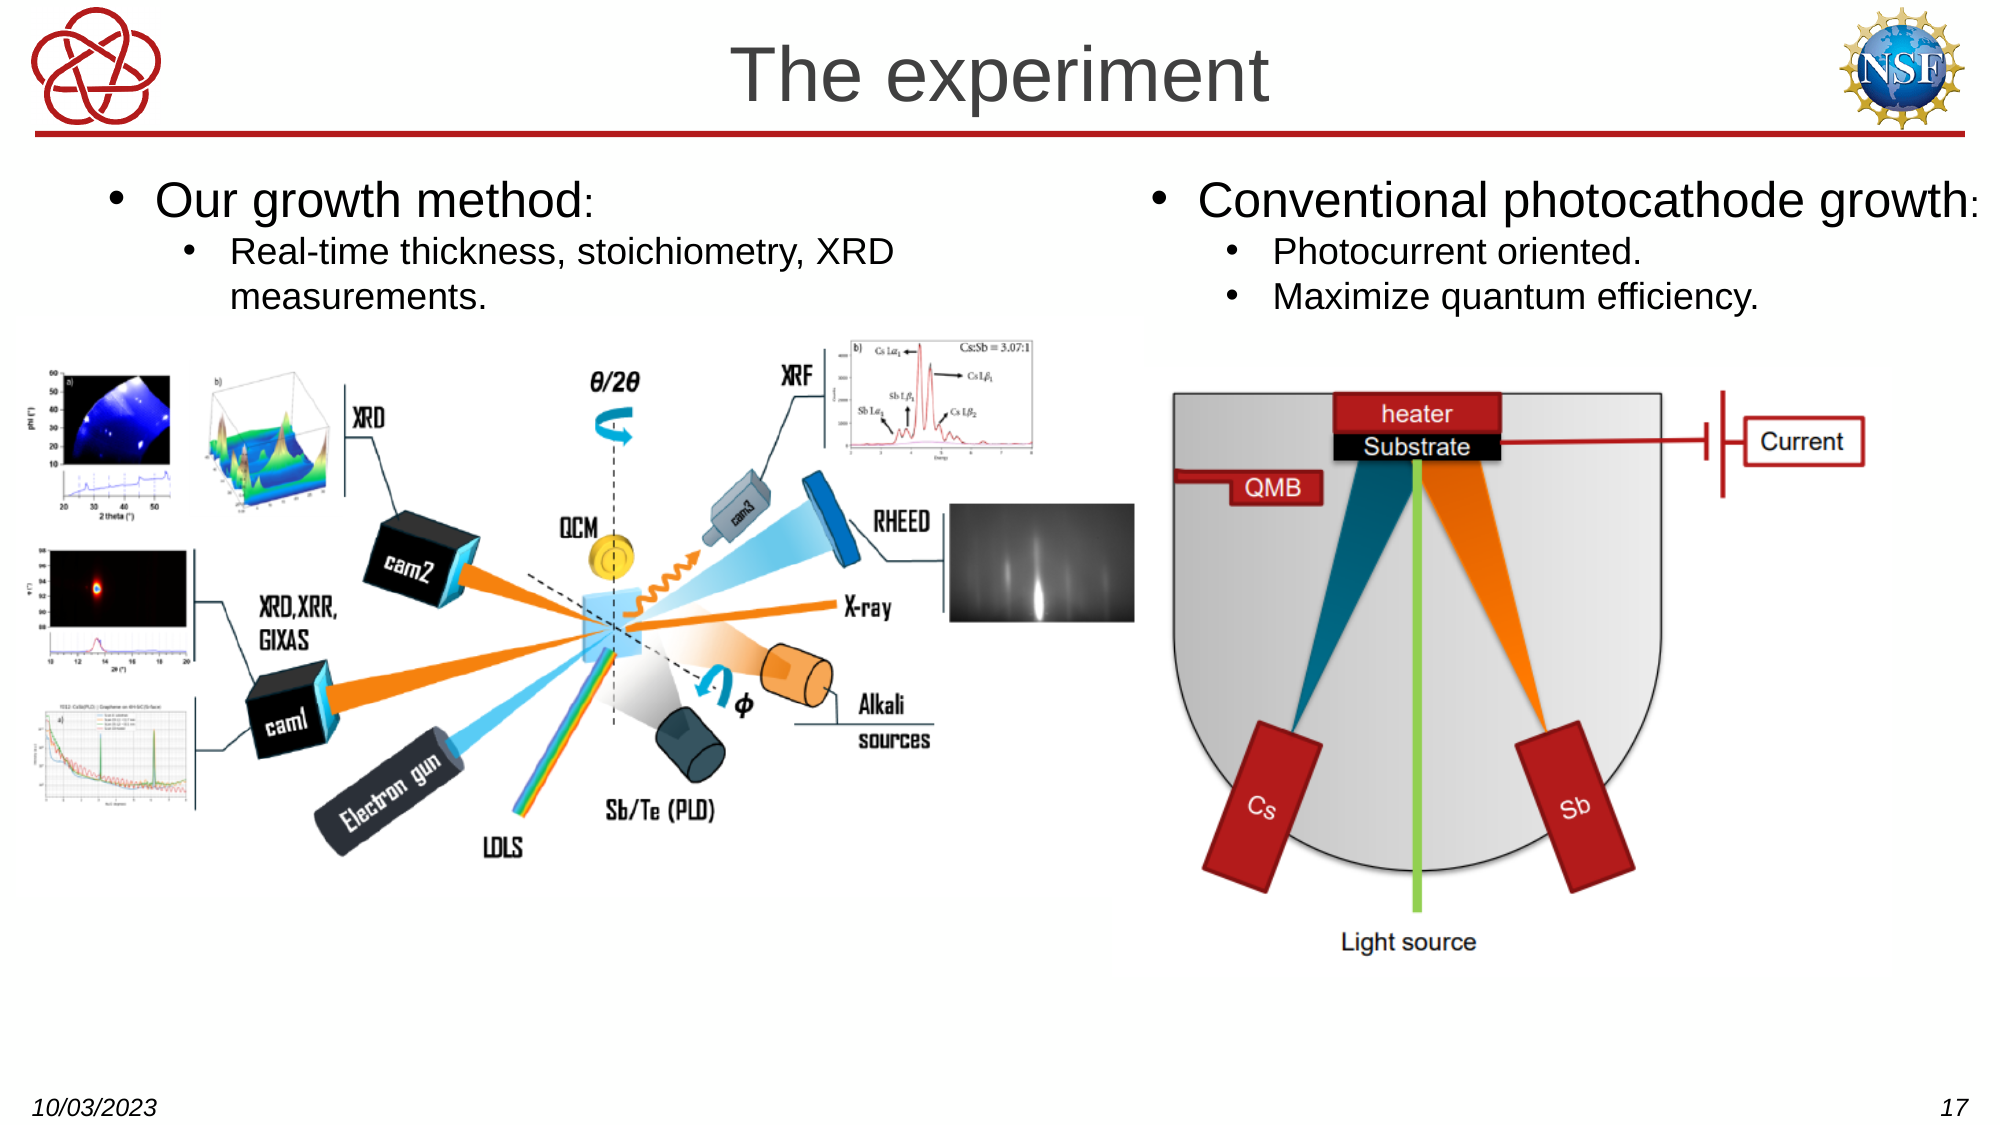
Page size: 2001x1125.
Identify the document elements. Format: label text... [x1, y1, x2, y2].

picture [16, 316, 1892, 977]
slide_number 17 [1833, 1087, 1984, 1125]
text_box Conventional photocathode growth: Photocurrent oriented. Maximize quantum efficiency. [1135, 159, 2000, 325]
text_box Our growth method: Real-time thickness, stoichiometry, XRD measurements. [93, 159, 1012, 314]
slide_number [16, 1087, 451, 1125]
title The experiment [0, 0, 2000, 140]
